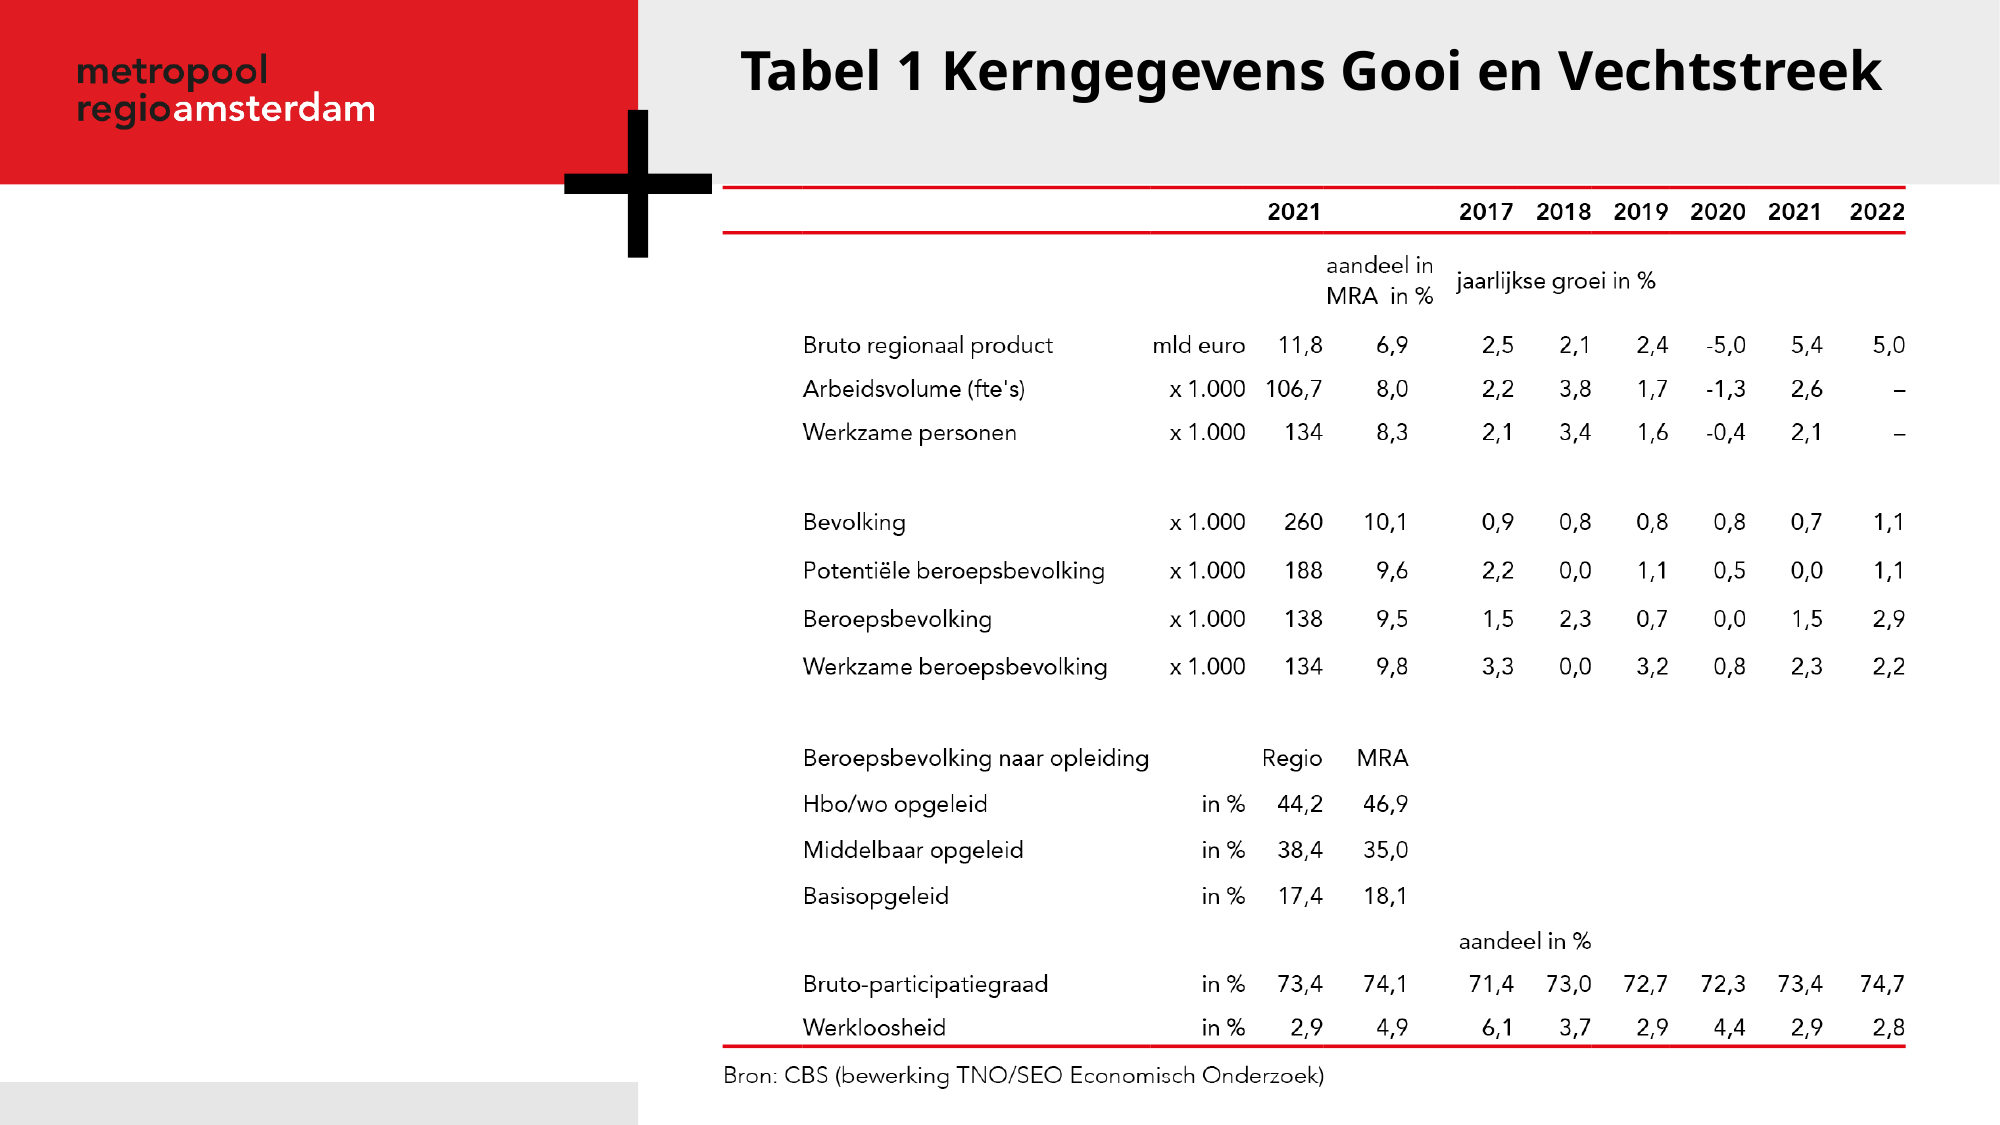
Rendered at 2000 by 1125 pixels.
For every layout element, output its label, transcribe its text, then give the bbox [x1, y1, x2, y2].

list Tabel 1 Kerngegevens Gooi en Vechtstreek [740, 36, 1923, 161]
picture [716, 184, 1910, 1107]
picture [78, 53, 374, 130]
text_box [0, 1082, 639, 1125]
